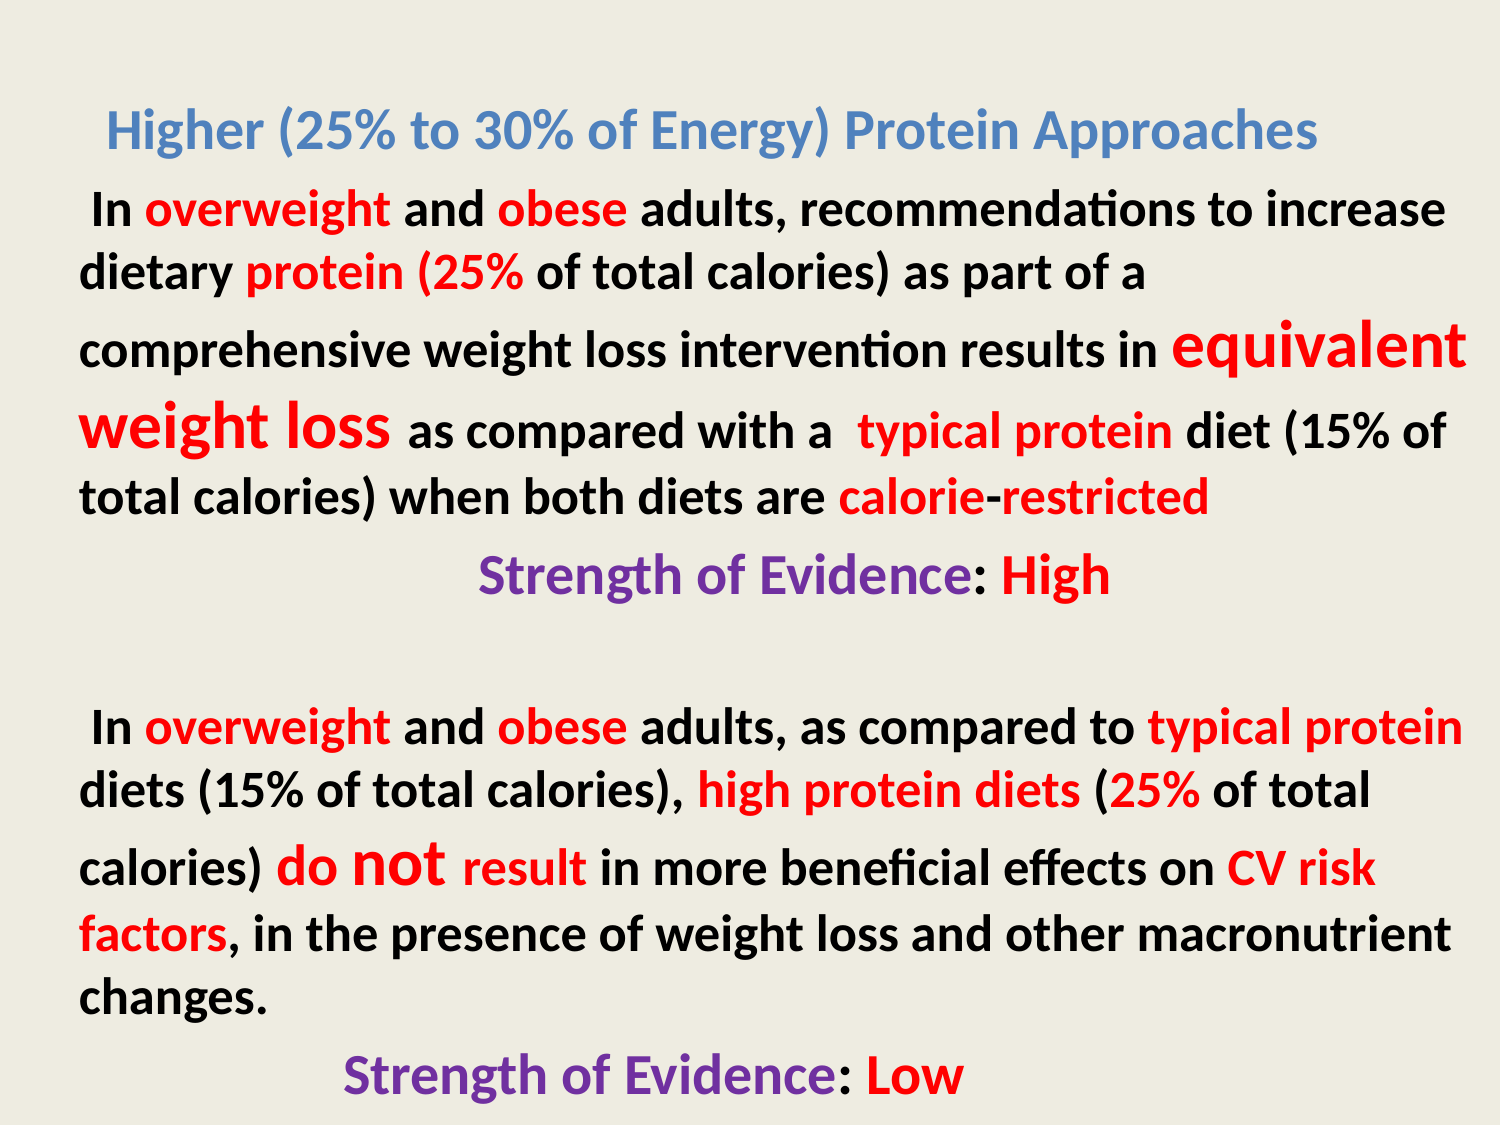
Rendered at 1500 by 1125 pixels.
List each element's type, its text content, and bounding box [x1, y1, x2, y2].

list Higher (25% to 30% of Energy) Protein Approaches In overweight and obese adults, recommendations to increase dietary protein (25% of total calories) as part of a comprehensive weight loss intervention results in equivalent weight loss as compared with a typical protein diet (15% of total calories) when both diets are calorie-restricted Strength of Evidence: High In overweight and obese adults, as compared to typical protein diets (15% of total calories), high protein diets (25% of total calories) do not result in more beneficial effects on CV risk factors, in the presence of weight loss and other macronutrient changes. Strength of Evidence: Low [0, 0, 1500, 1125]
